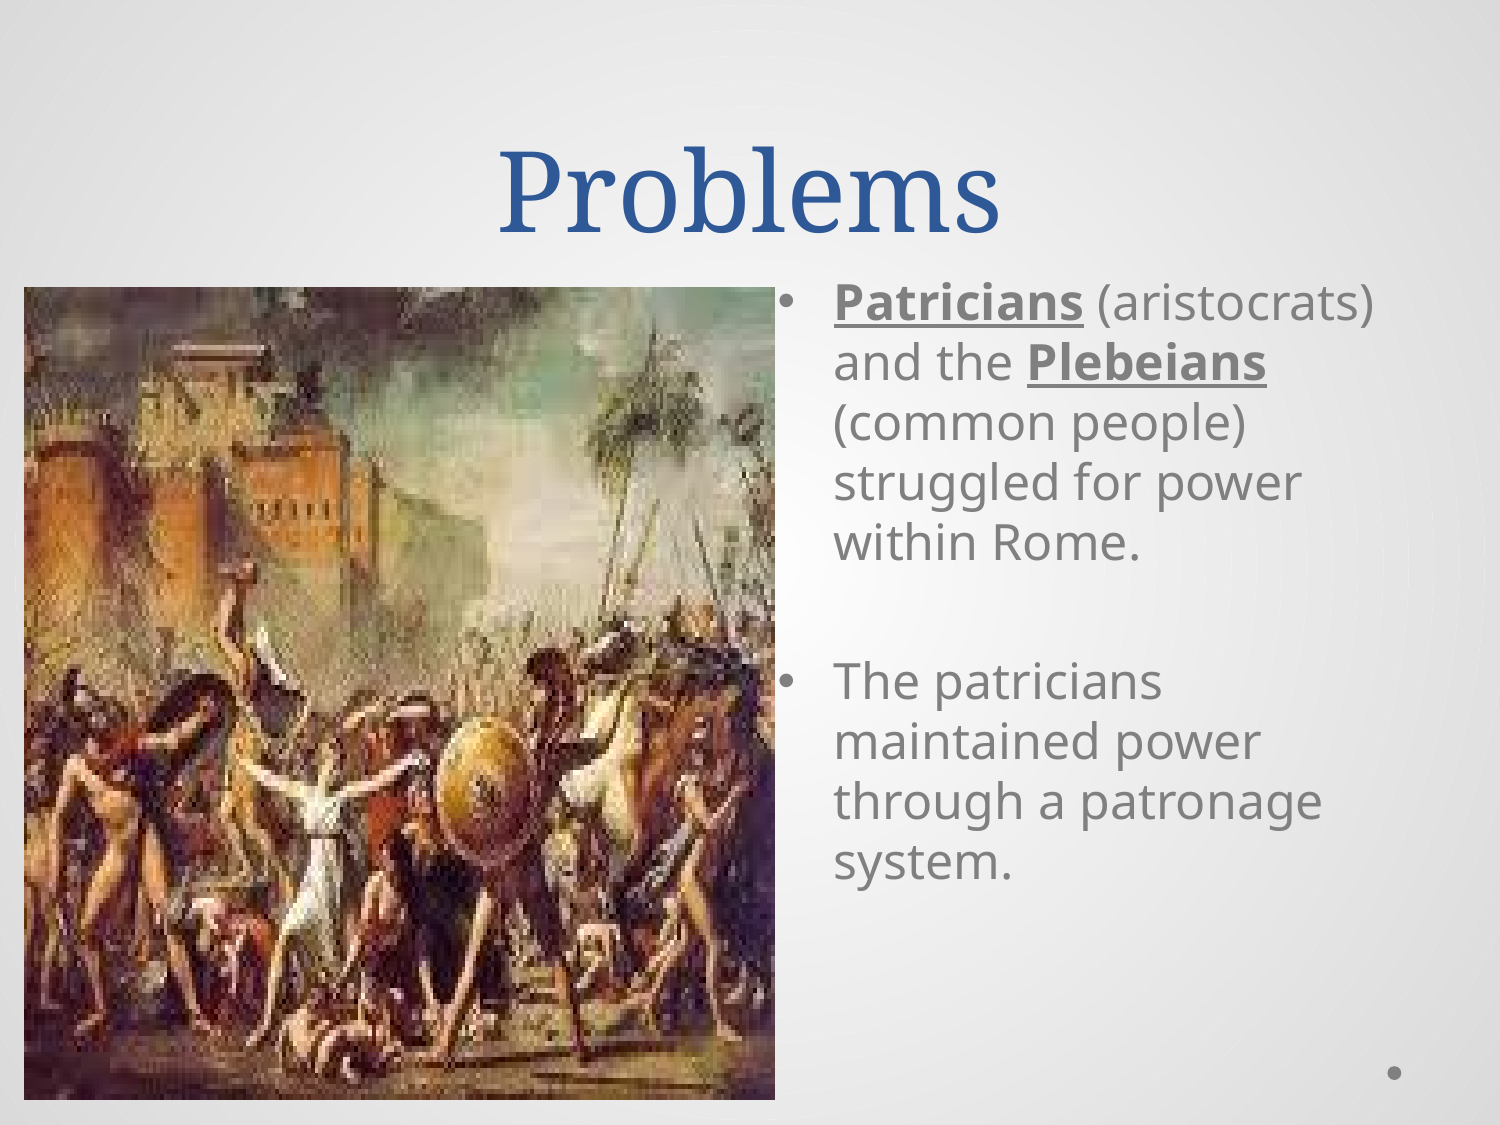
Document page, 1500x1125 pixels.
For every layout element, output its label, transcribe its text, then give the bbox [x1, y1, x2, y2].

title Problems [75, 62, 1425, 263]
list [24, 287, 776, 1101]
list Patricians (aristocrats) and the Plebeians (common people) struggled for power within Rome. The patricians maintained power through a patronage system. [762, 262, 1425, 1005]
